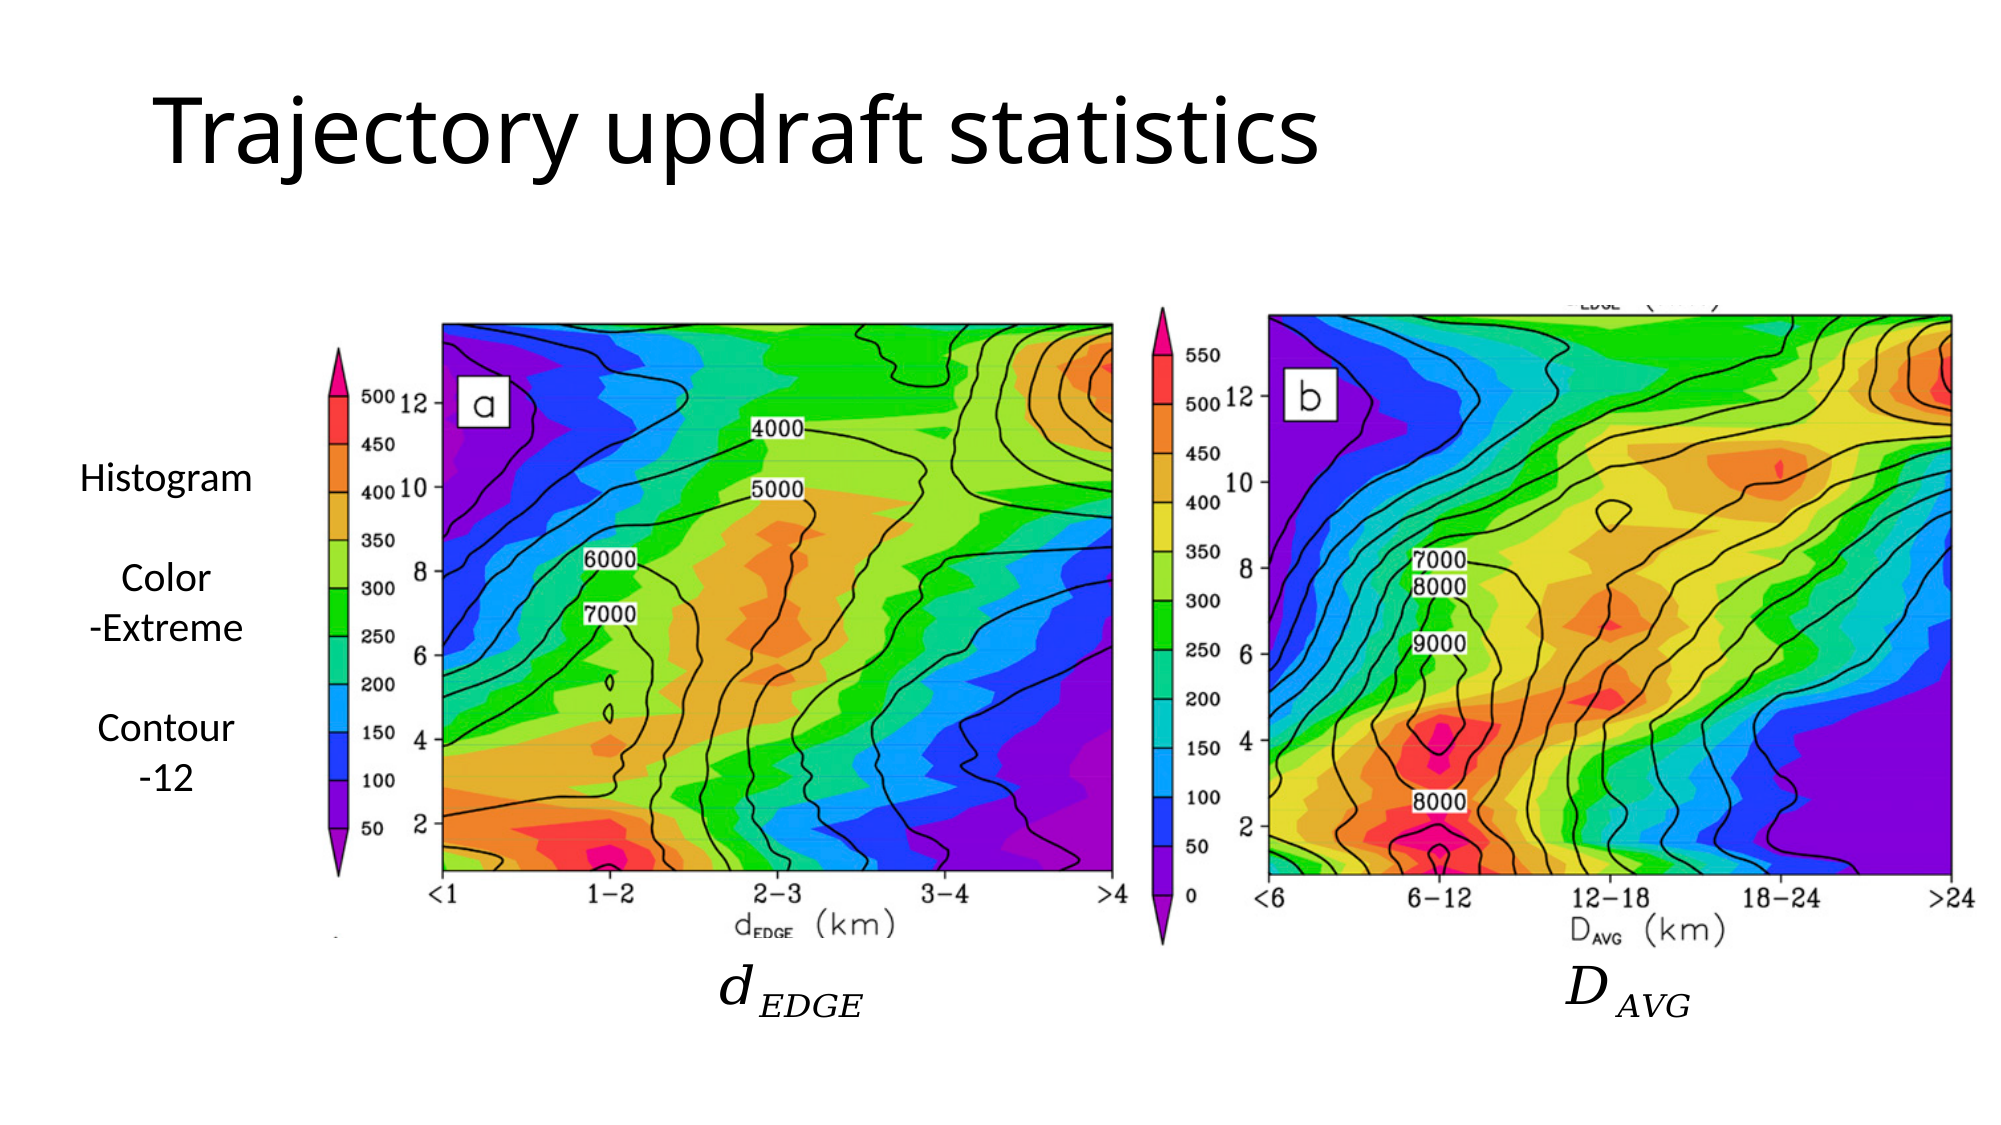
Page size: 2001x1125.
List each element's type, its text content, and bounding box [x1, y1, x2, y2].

picture [322, 305, 1977, 949]
title Trajectory updraft statistics [137, 26, 1863, 242]
